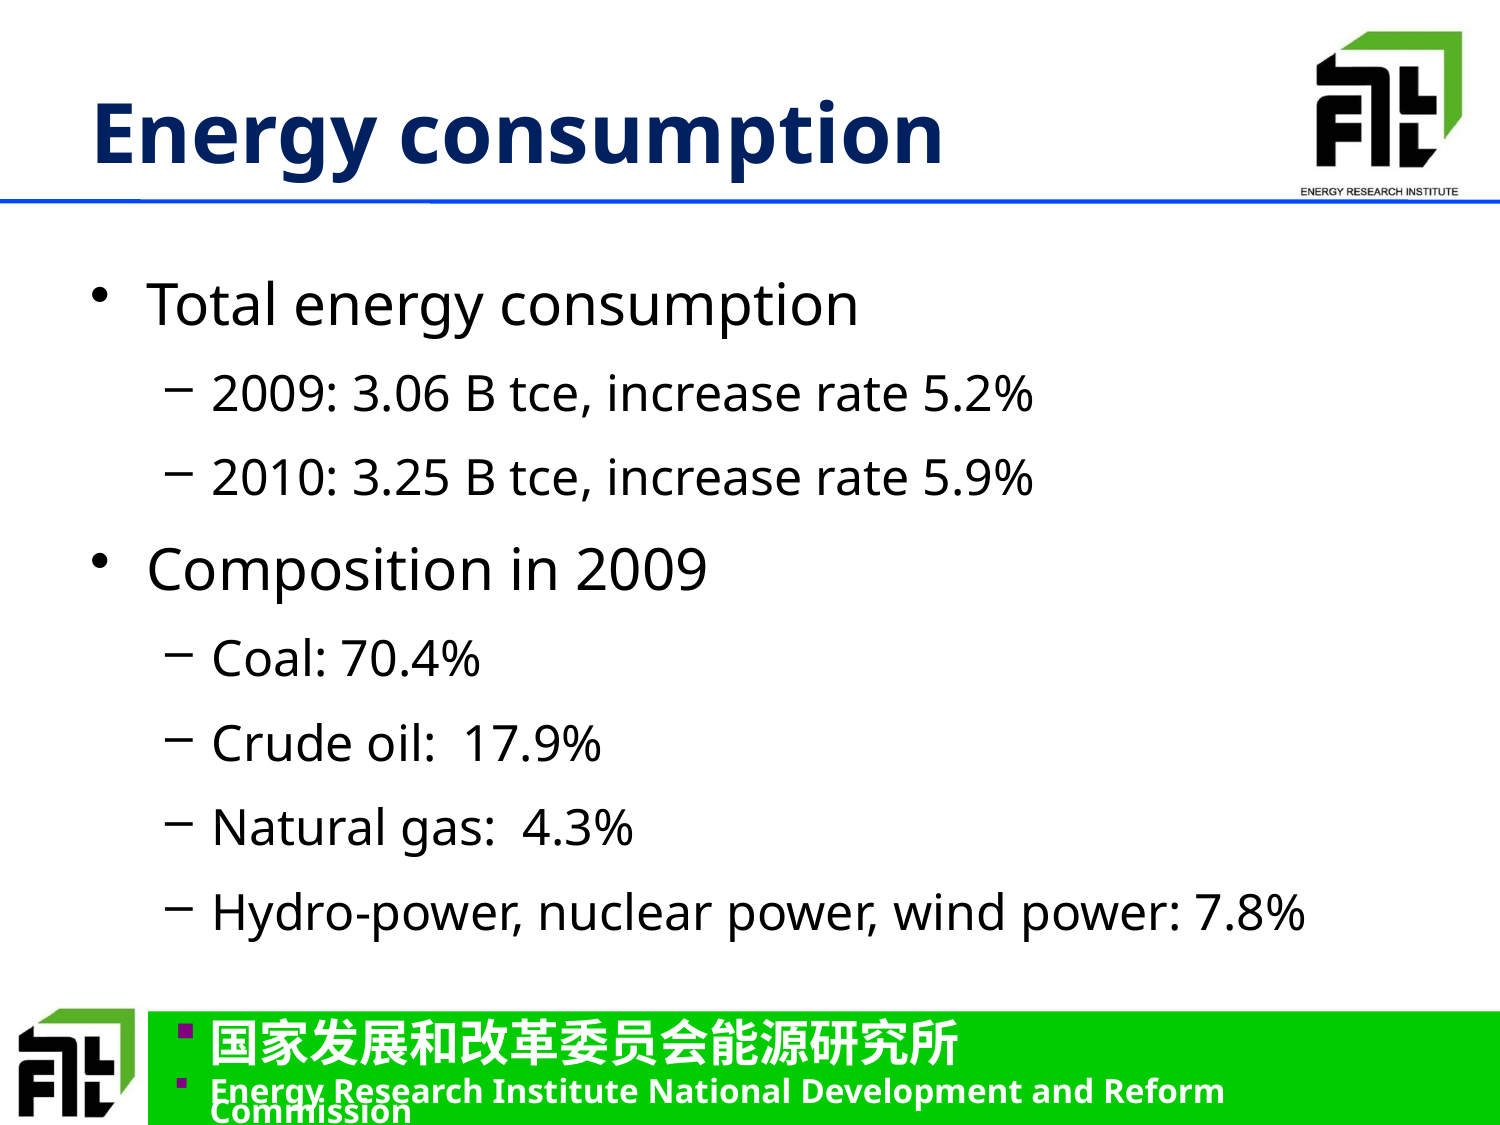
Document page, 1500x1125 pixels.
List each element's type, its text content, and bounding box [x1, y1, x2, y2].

list Total energy consumption 2009: 3.06 B tce, increase rate 5.2% 2010: 3.25 B tce, increase rate 5.9% Composition in 2009 Coal: 70.4% Crude oil: 17.9% Natural gas: 4.3% Hydro-power, nuclear power, wind power: 7.8% [74, 245, 1426, 989]
picture [1293, 204, 1480, 208]
picture [0, 998, 148, 1125]
picture [1293, 19, 1480, 199]
title Energy consumption [74, 30, 1247, 230]
